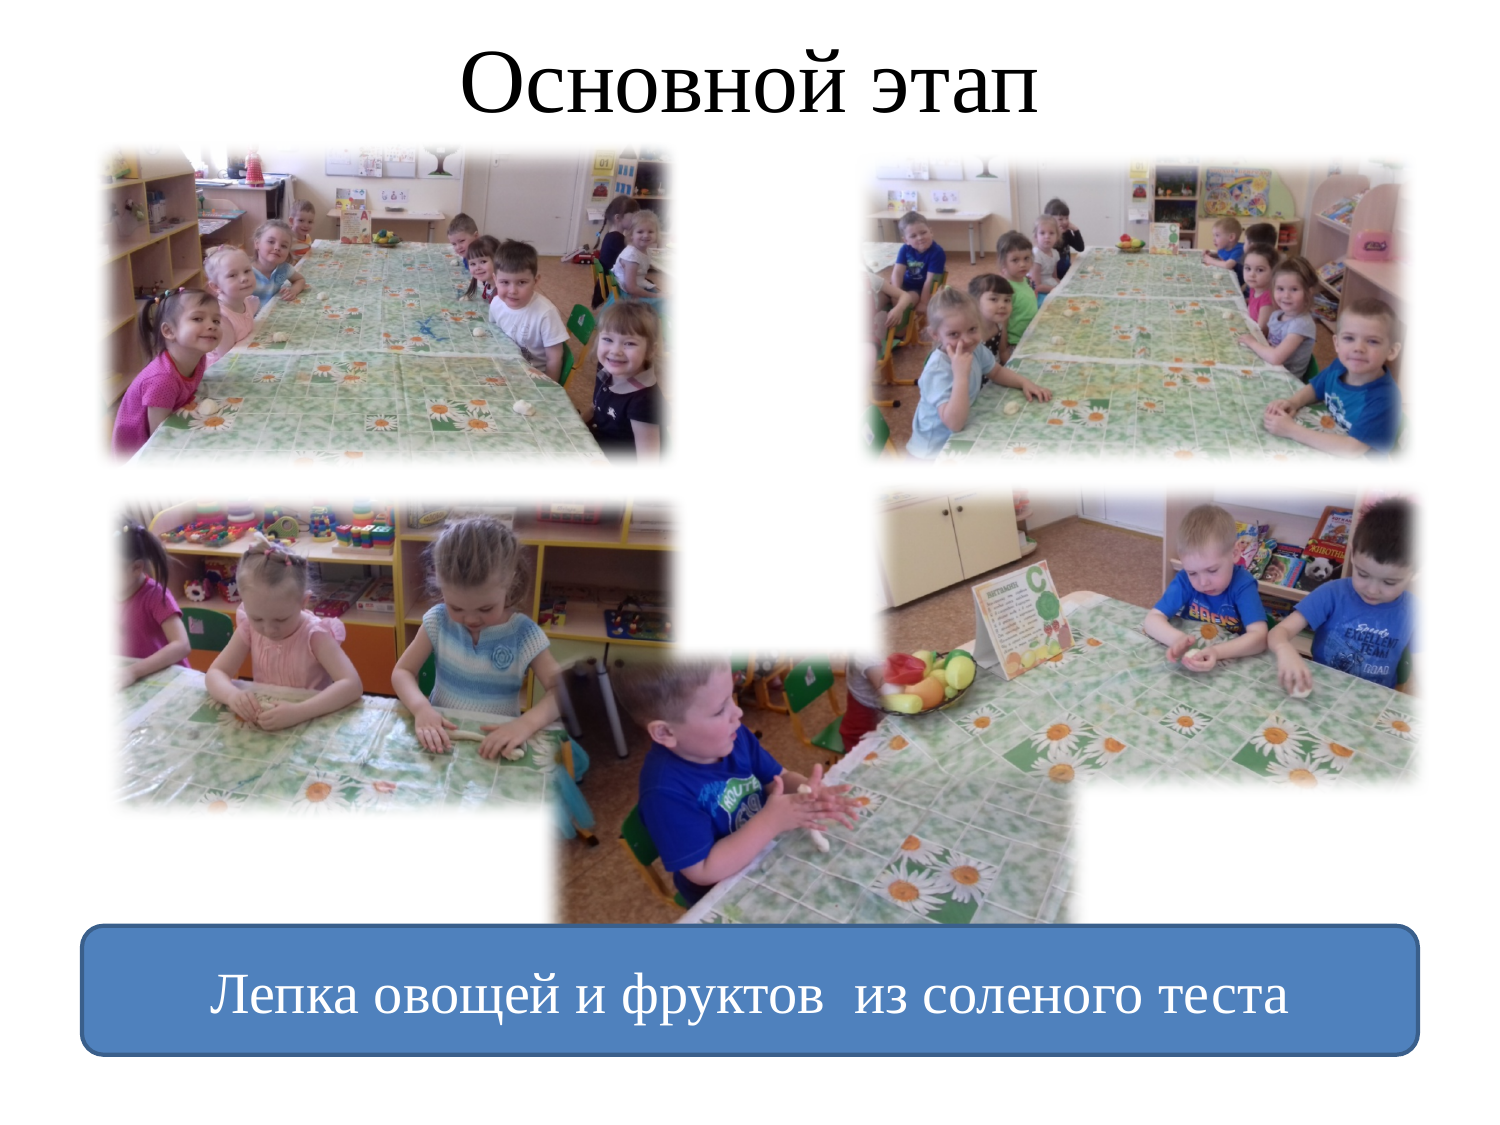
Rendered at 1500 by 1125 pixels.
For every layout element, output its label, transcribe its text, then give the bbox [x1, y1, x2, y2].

picture [93, 140, 681, 471]
picture [855, 152, 1419, 469]
title Основной этап [75, 0, 1425, 153]
picture [105, 480, 1430, 955]
text_box Лепка овощей и фруктов из соленого теста [79, 923, 1421, 1057]
